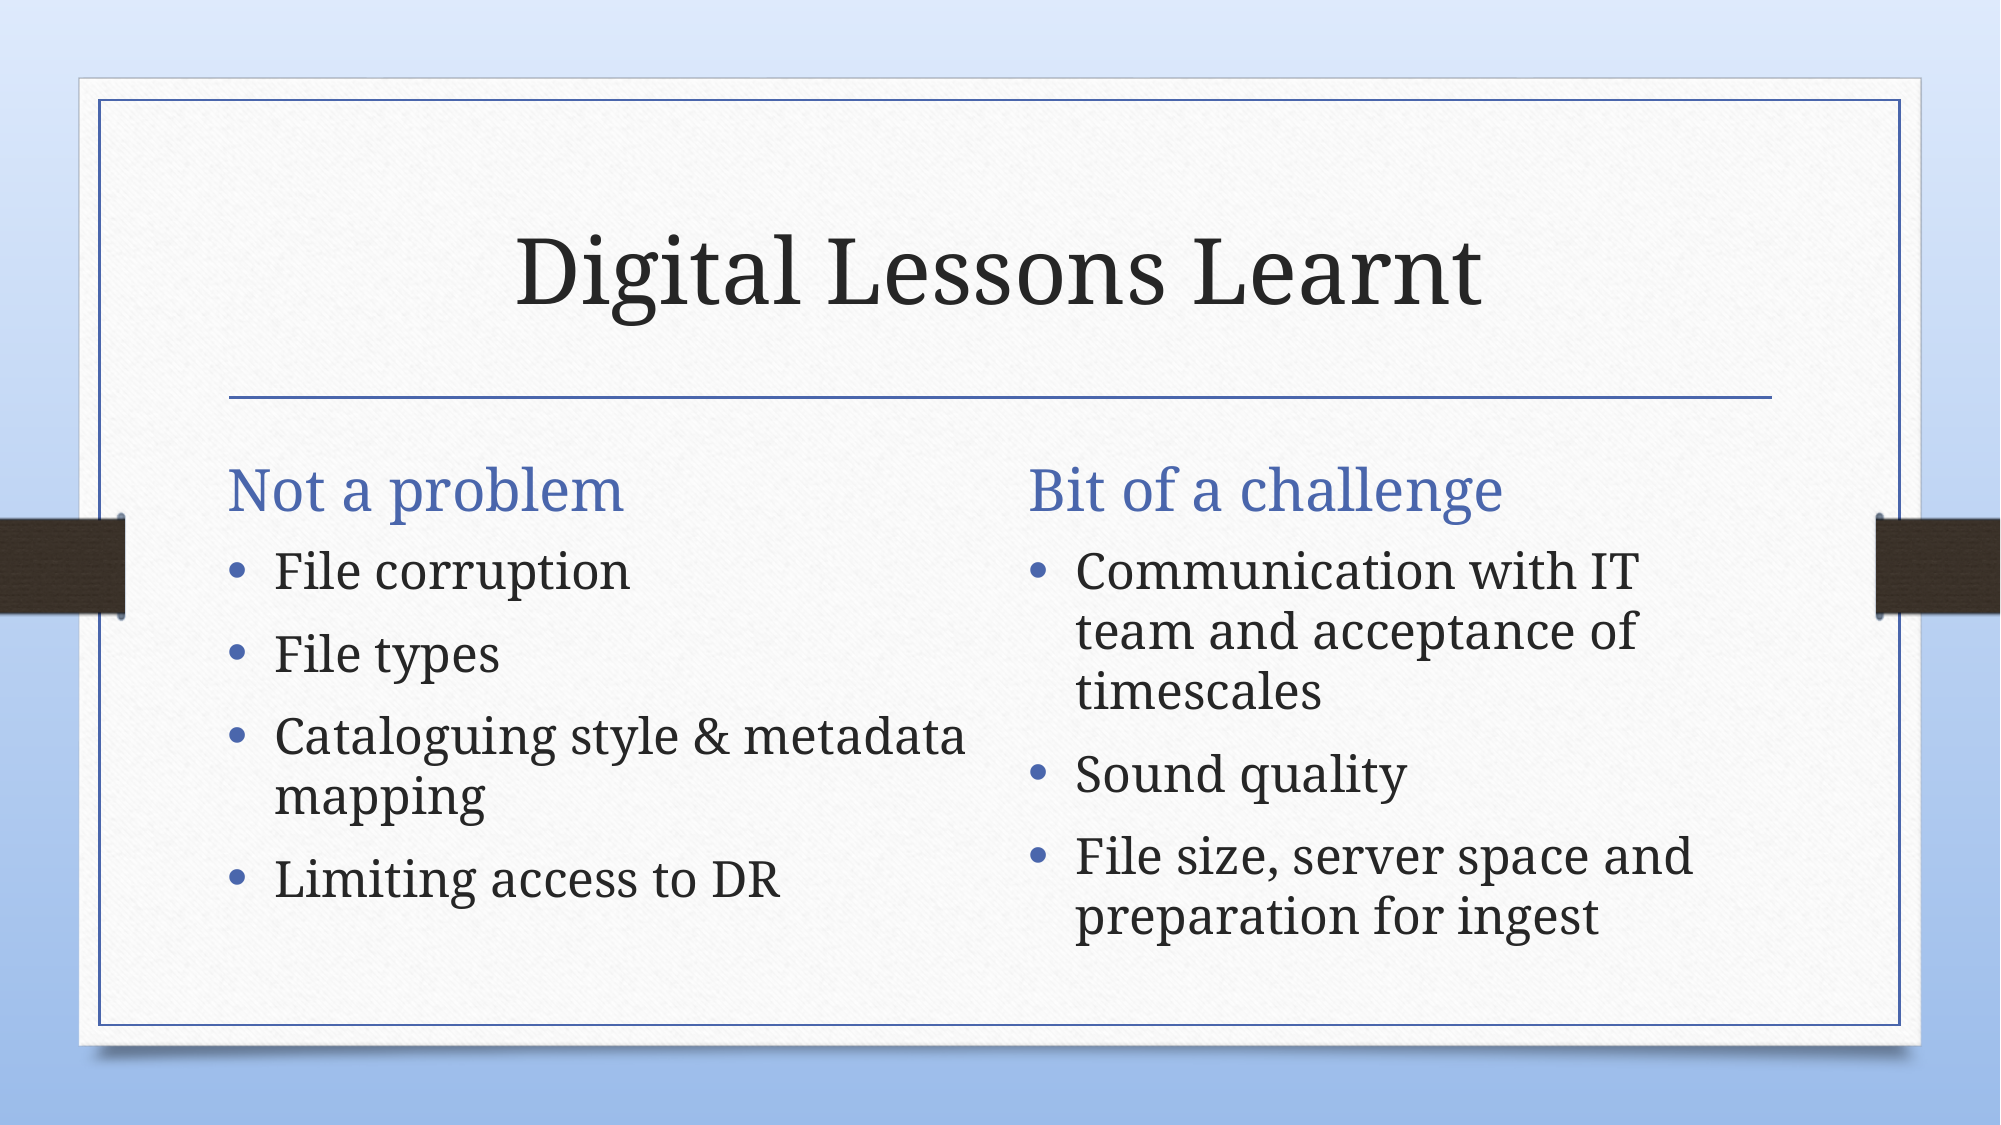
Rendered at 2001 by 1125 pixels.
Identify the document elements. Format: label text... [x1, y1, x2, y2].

picture [0, 0, 2001, 1125]
list File corruption File types Cataloguing style & metadata mapping Limiting access to DR [212, 532, 987, 964]
list Communication with IT team and acceptance of timescales Sound quality File size, server space and preparation for ingest [1013, 532, 1788, 964]
list Bit of a challenge [1013, 436, 1788, 531]
list Not a problem [212, 436, 987, 531]
title Digital Lessons Learnt [212, 161, 1788, 375]
